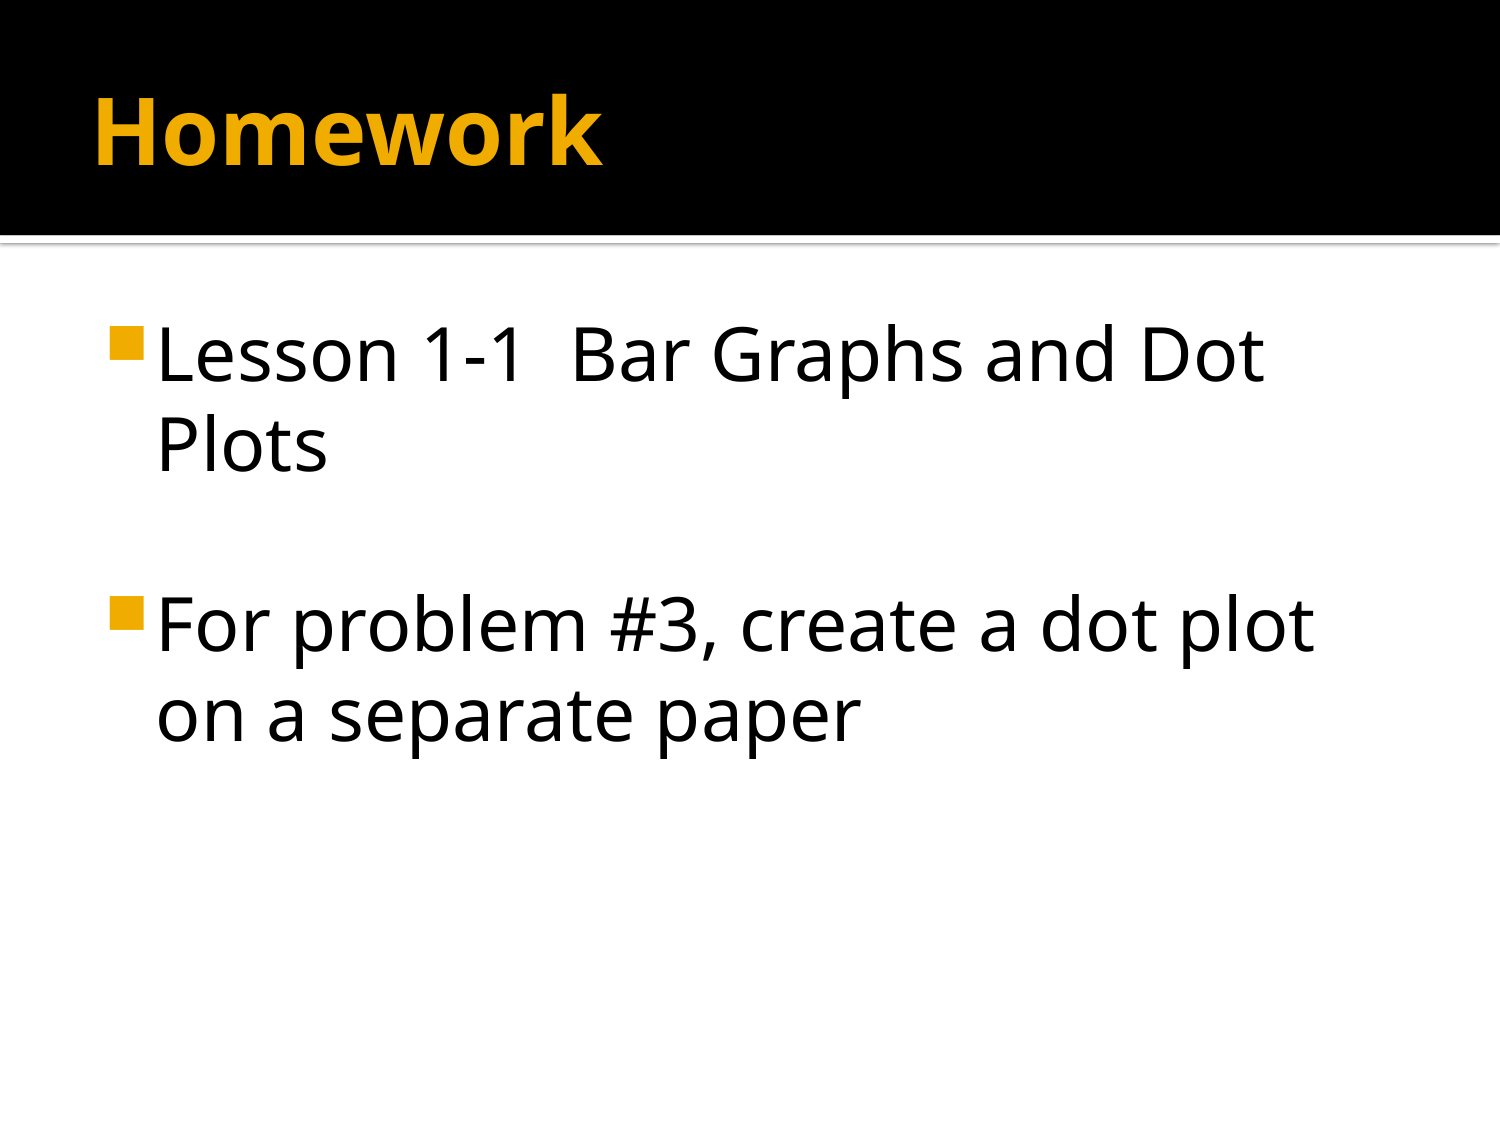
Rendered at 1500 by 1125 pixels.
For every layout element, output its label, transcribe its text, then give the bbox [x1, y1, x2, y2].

title Homework [75, 25, 1425, 231]
list Lesson 1-1 Bar Graphs and Dot Plots For problem #3, create a dot plot on a separate paper [74, 290, 1426, 1051]
